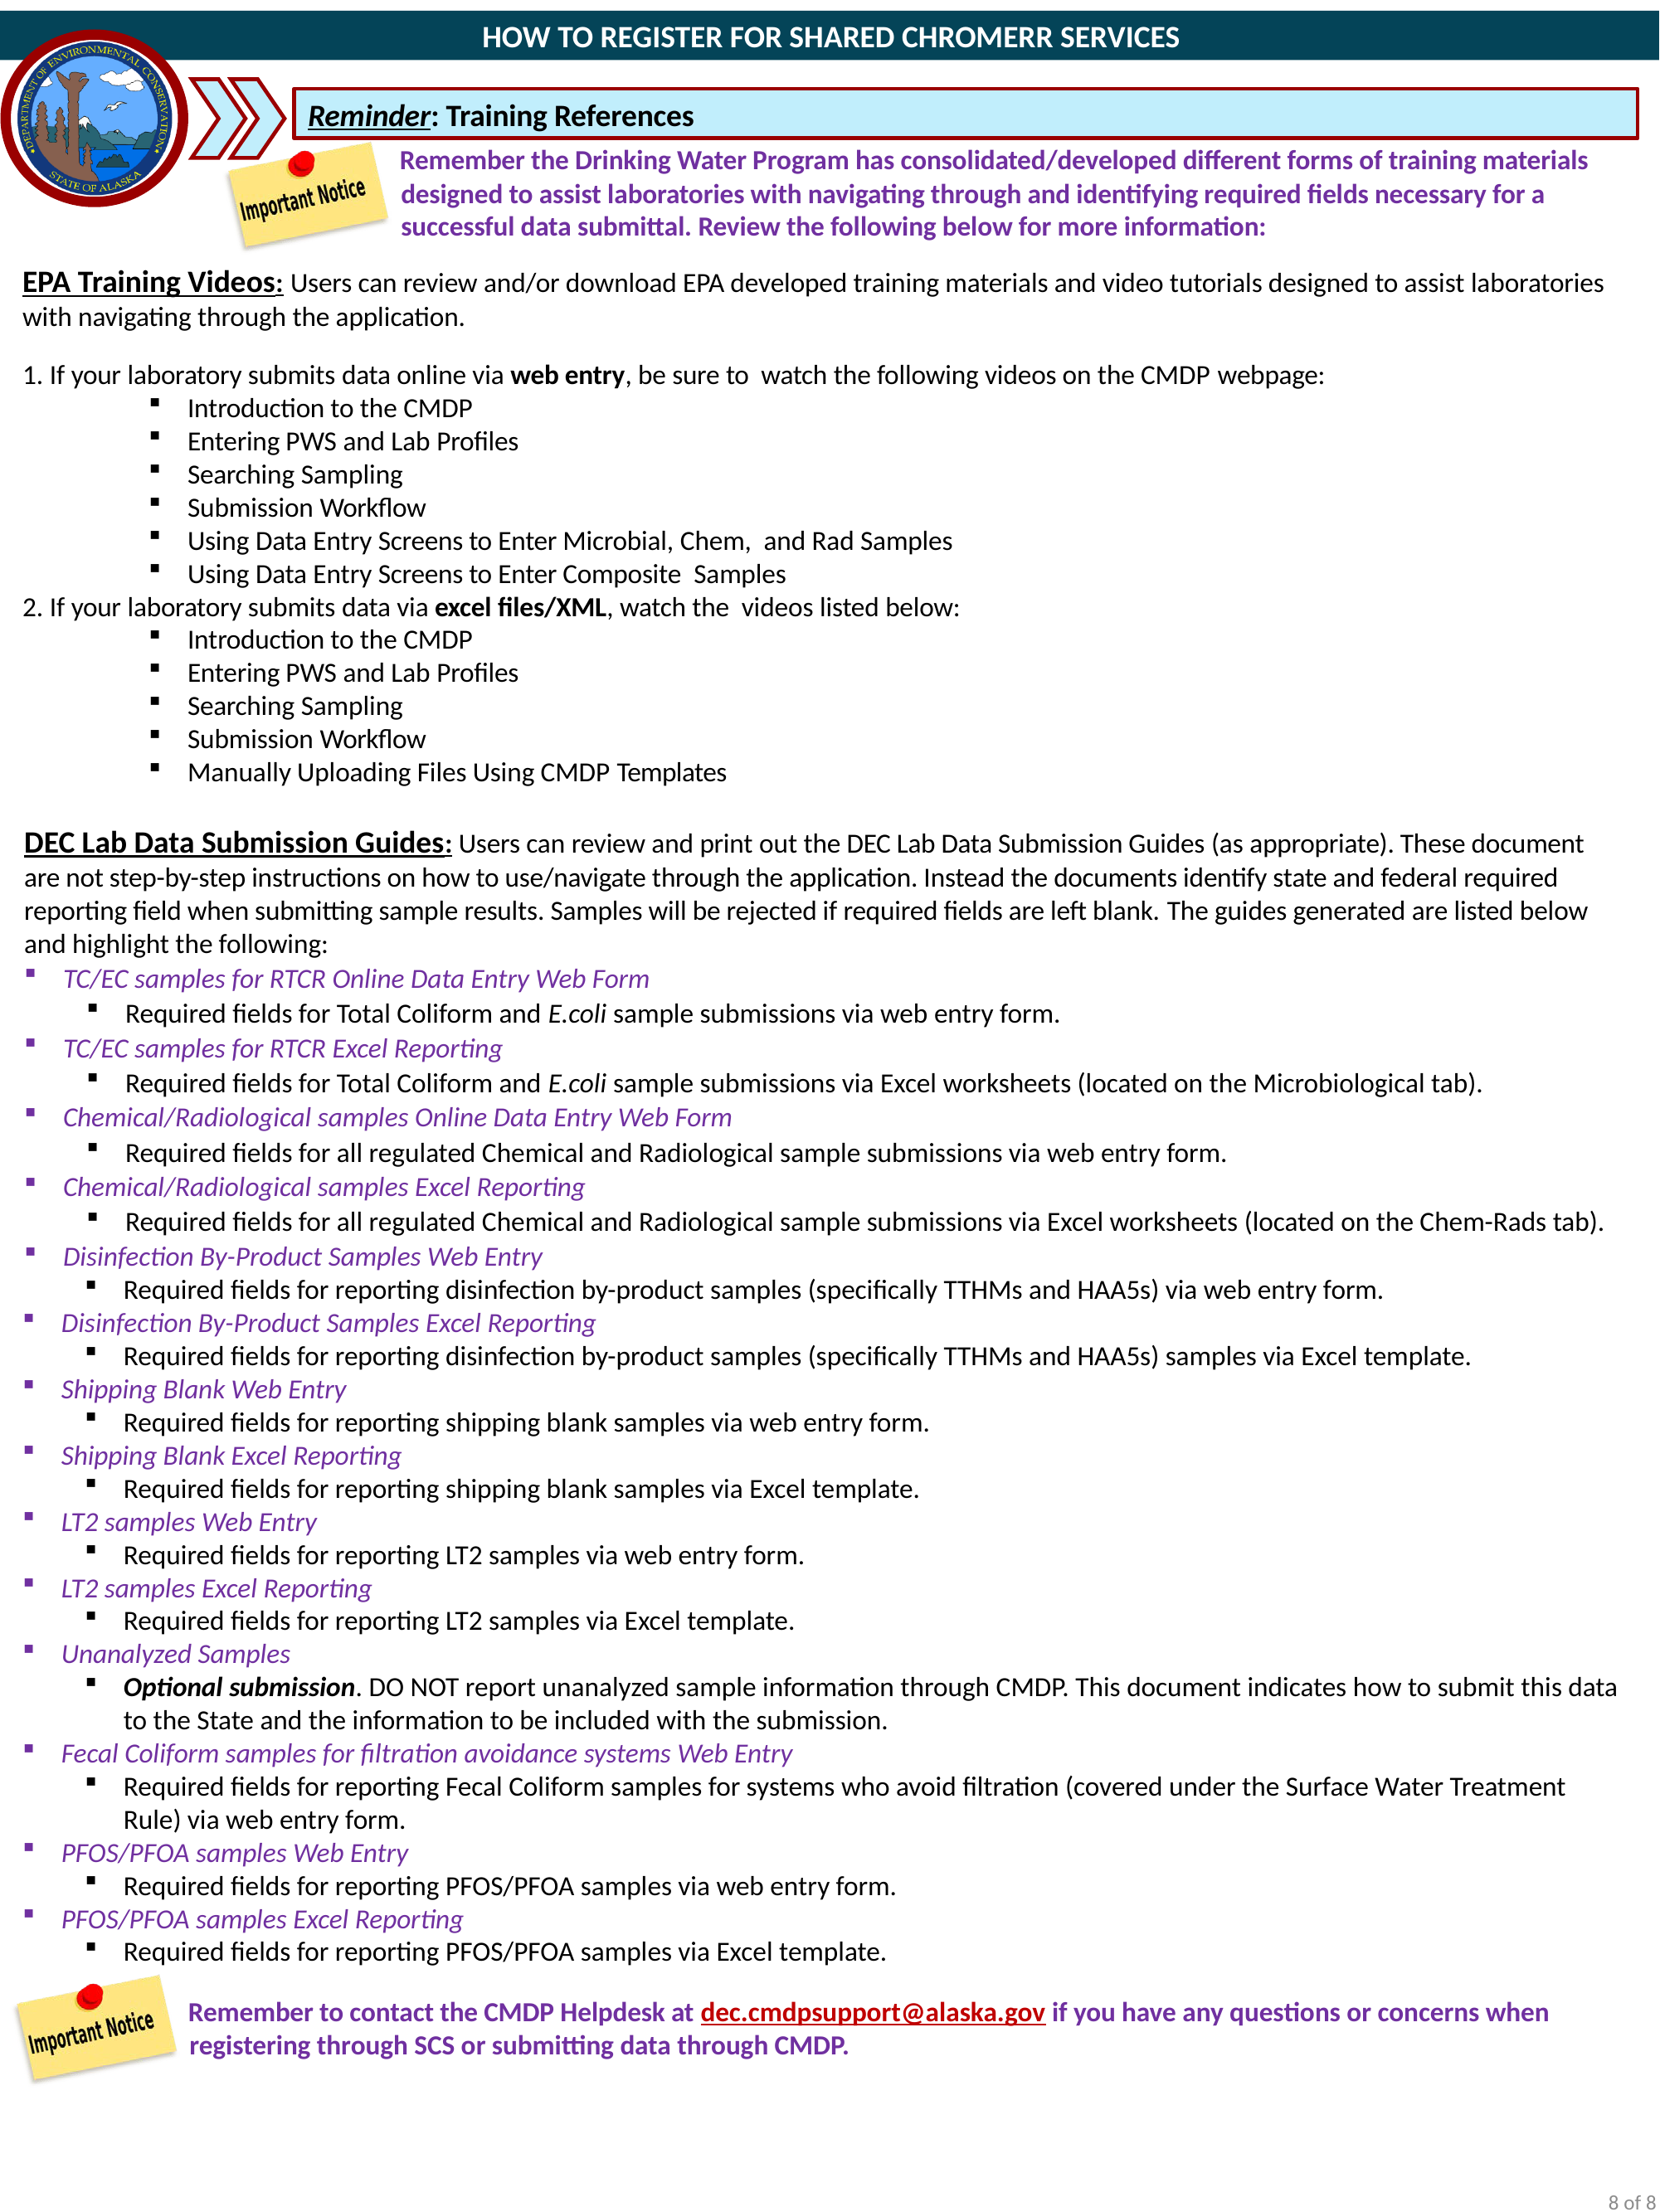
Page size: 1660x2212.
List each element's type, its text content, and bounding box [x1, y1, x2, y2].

text_box Remember the Drinking Water Program has consolidated/developed different forms of training materials designed to assist laboratories with navigating through and identifying required fields necessary for a successful data submittal. Review the following below for more information: [397, 140, 1638, 242]
text_box [63, 33, 126, 39]
text_box [10, 1974, 180, 2088]
picture [15, 39, 174, 197]
text_box [221, 141, 392, 255]
text_box Reminder: Training References [294, 89, 1638, 139]
text_box HOW TO REGISTER FOR SHARED CHROMERR SERVICES [0, 10, 1659, 61]
text_box Remember to contact the CMDP Helpdesk at dec.cmdpsupport@alaska.gov if you have any questions or concerns when registering through SCS or submitting data through CMDP. [186, 1992, 1640, 2061]
text_box [174, 80, 184, 157]
slide_number 8 of 8 [1295, 2142, 1659, 2212]
text_box EPA Training Videos: Users can review and/or download EPA developed training materials and video tutorials designed to assist laboratories with navigating through the application. If your laboratory submits data online via web entry, be sure to watch the following videos on the CMDP webpage: Introduction to the CMDP Entering PWS and Lab Profiles Searching Sampling Submission Workflow Using Data Entry Screens to Enter Microbial, Chem, and Rad Samples Using Data Entry Screens to Enter Composite Samples If your laboratory submits data via excel files/XML, watch the videos listed below: Introduction to the CMDP Entering PWS and Lab Profiles Searching Sampling Submission Workflow Manually Uploading Files Using CMDP Templates DEC Lab Data Submission Guides: Users can review and print out the DEC Lab Data Submission Guides (as appropriate). These document are not step-by-step instructions on how to use/navigate through the application. Instead the documents identify state and federal required reporting field when submitting sample results. Samples will be rejected if required fields are left blank. The guides generated are listed below and highlight the following: TC/EC samples for RTCR Online Data Entry Web Form Required fields for Total Coliform and E.coli sample submissions via web entry form. TC/EC samples for RTCR Excel Reporting Required fields for Total Coliform and E.coli sample submissions via Excel worksheets (located on the Microbiological tab). Chemical/Radiological samples Online Data Entry Web Form Required fields for all regulated Chemical and Radiological sample submissions via web entry form. Chemical/Radiological samples Excel Reporting Required fields for all regulated Chemical and Radiological sample submissions via Excel worksheets (located on the Chem-Rads tab). Disinfection By-Product Samples Web Entry Required fields for reporting disinfection by-product samples (specifically TTHMs and HAA5s) via web entry form. Disinfection By-Product Samples Excel Reporting Required fields for reporting disinfection by-product samples (specifically TTHMs and HAA5s) samples via Excel template. Shipping Blank Web Entry Required fields for reporting shipping blank samples via web entry form. Shipping Blank Excel Reporting Required fields for reporting shipping blank samples via Excel template. LT2 samples Web Entry Required fields for reporting LT2 samples via web entry form. LT2 samples Excel Reporting Required fields for reporting LT2 samples via Excel template. Unanalyzed Samples Optional submission. DO NOT report unanalyzed sample information through CMDP. This document indicates how to submit this data to the State and the information to be included with the submission. Fecal Coliform samples for filtration avoidance systems Web Entry Required fields for reporting Fecal Coliform samples for systems who avoid filtration (covered under the Surface Water Treatment Rule) via web entry form. PFOS/PFOA samples Web Entry Required fields for reporting PFOS/PFOA samples via web entry form. PFOS/PFOA samples Excel Reporting Required fields for reporting PFOS/PFOA samples via Excel template. [10, 255, 1638, 2006]
text_box [4, 79, 15, 158]
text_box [192, 79, 285, 158]
text_box [62, 197, 126, 203]
